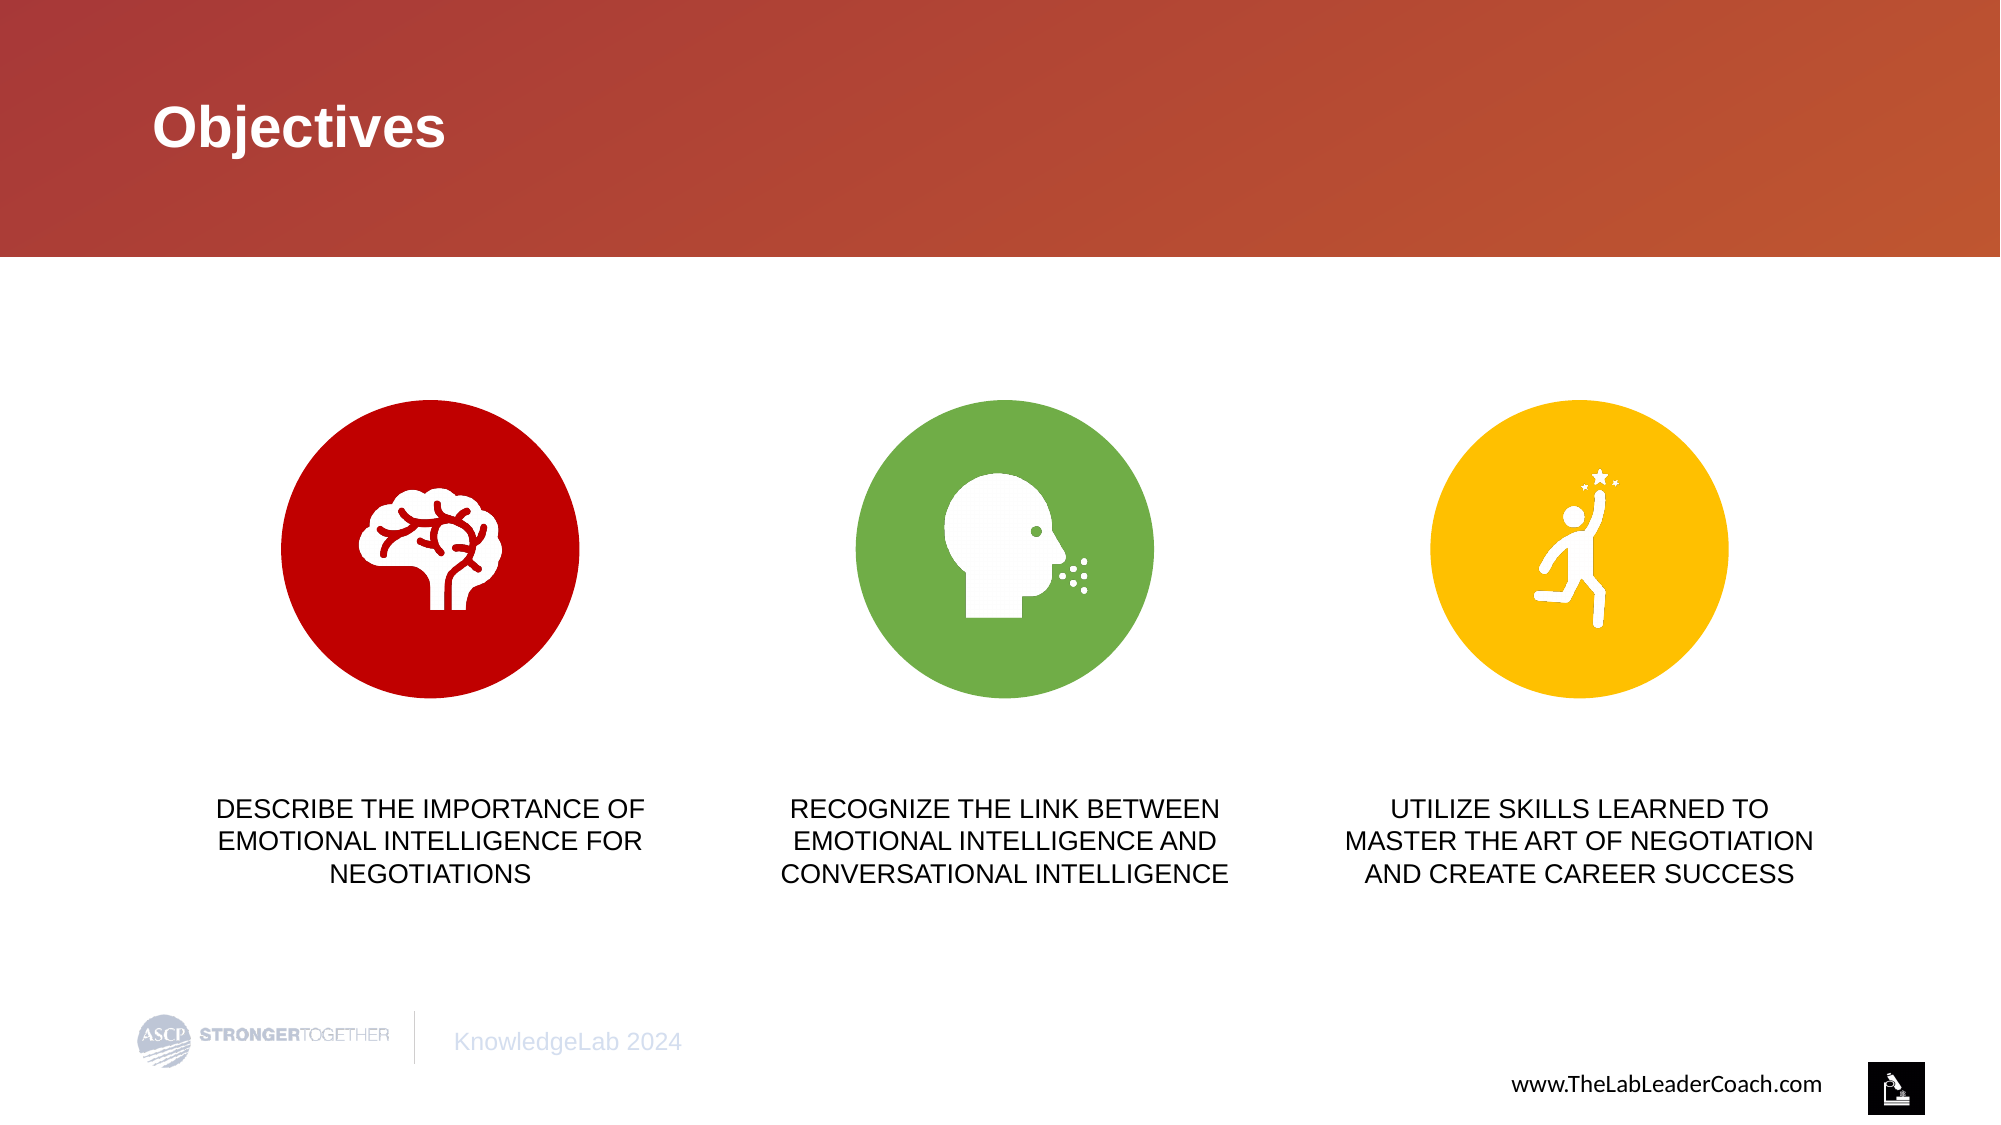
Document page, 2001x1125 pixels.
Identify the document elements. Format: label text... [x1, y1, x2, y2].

text_box www.TheLabLeaderCoach.com [1396, 1060, 1838, 1106]
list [179, 344, 1830, 966]
picture [1868, 1062, 1925, 1115]
title Objectives [137, 20, 1863, 238]
